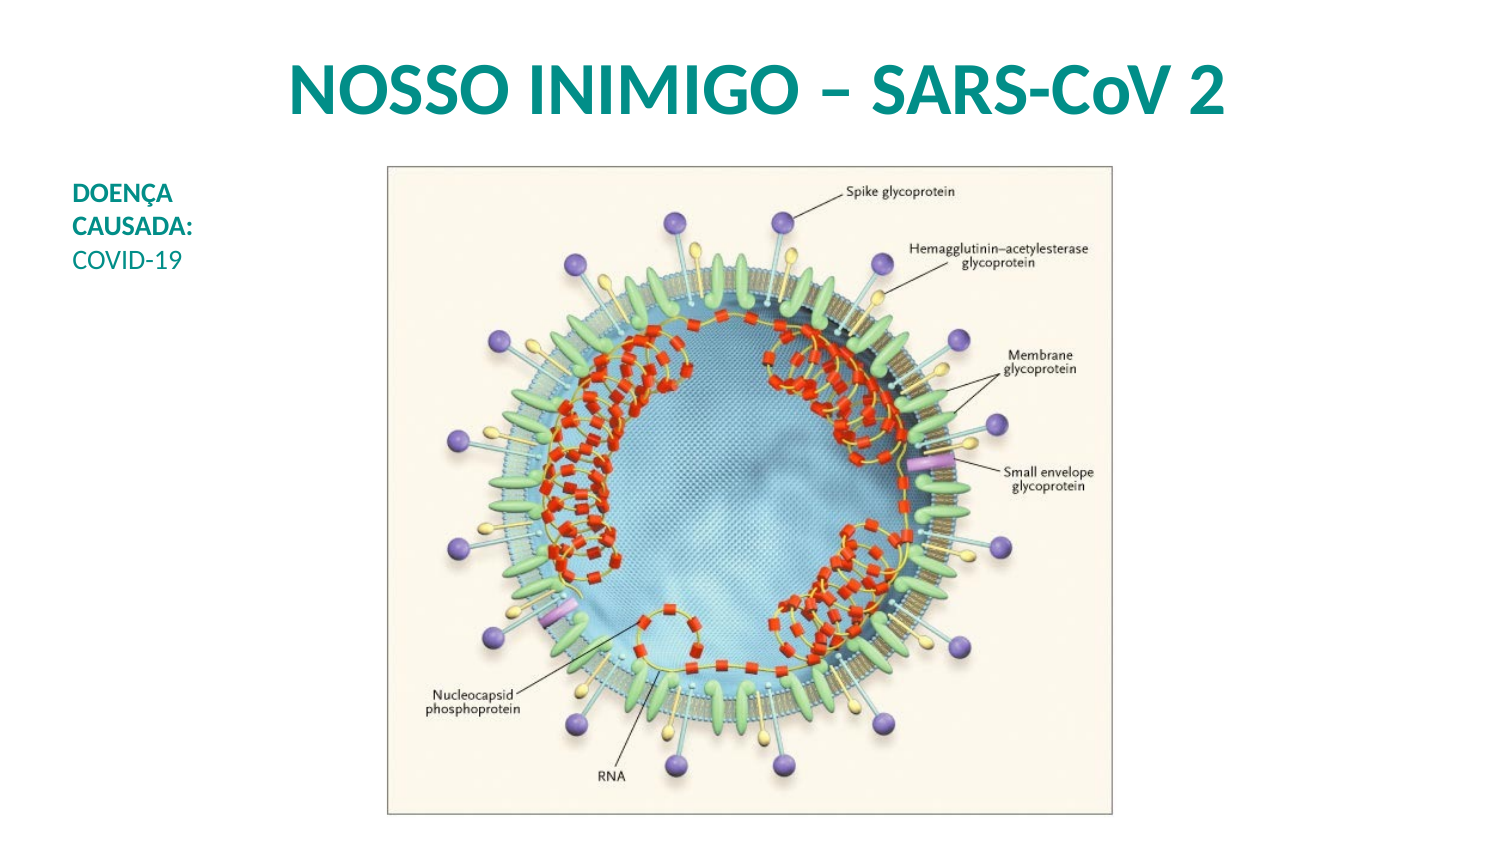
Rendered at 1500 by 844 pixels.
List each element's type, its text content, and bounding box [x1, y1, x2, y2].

text_box NOSSO INIMIGO – SARS-CoV 2 [236, 31, 1280, 137]
picture [367, 147, 1132, 834]
text_box DOENÇA CAUSADA: COVID-19 [57, 166, 311, 283]
